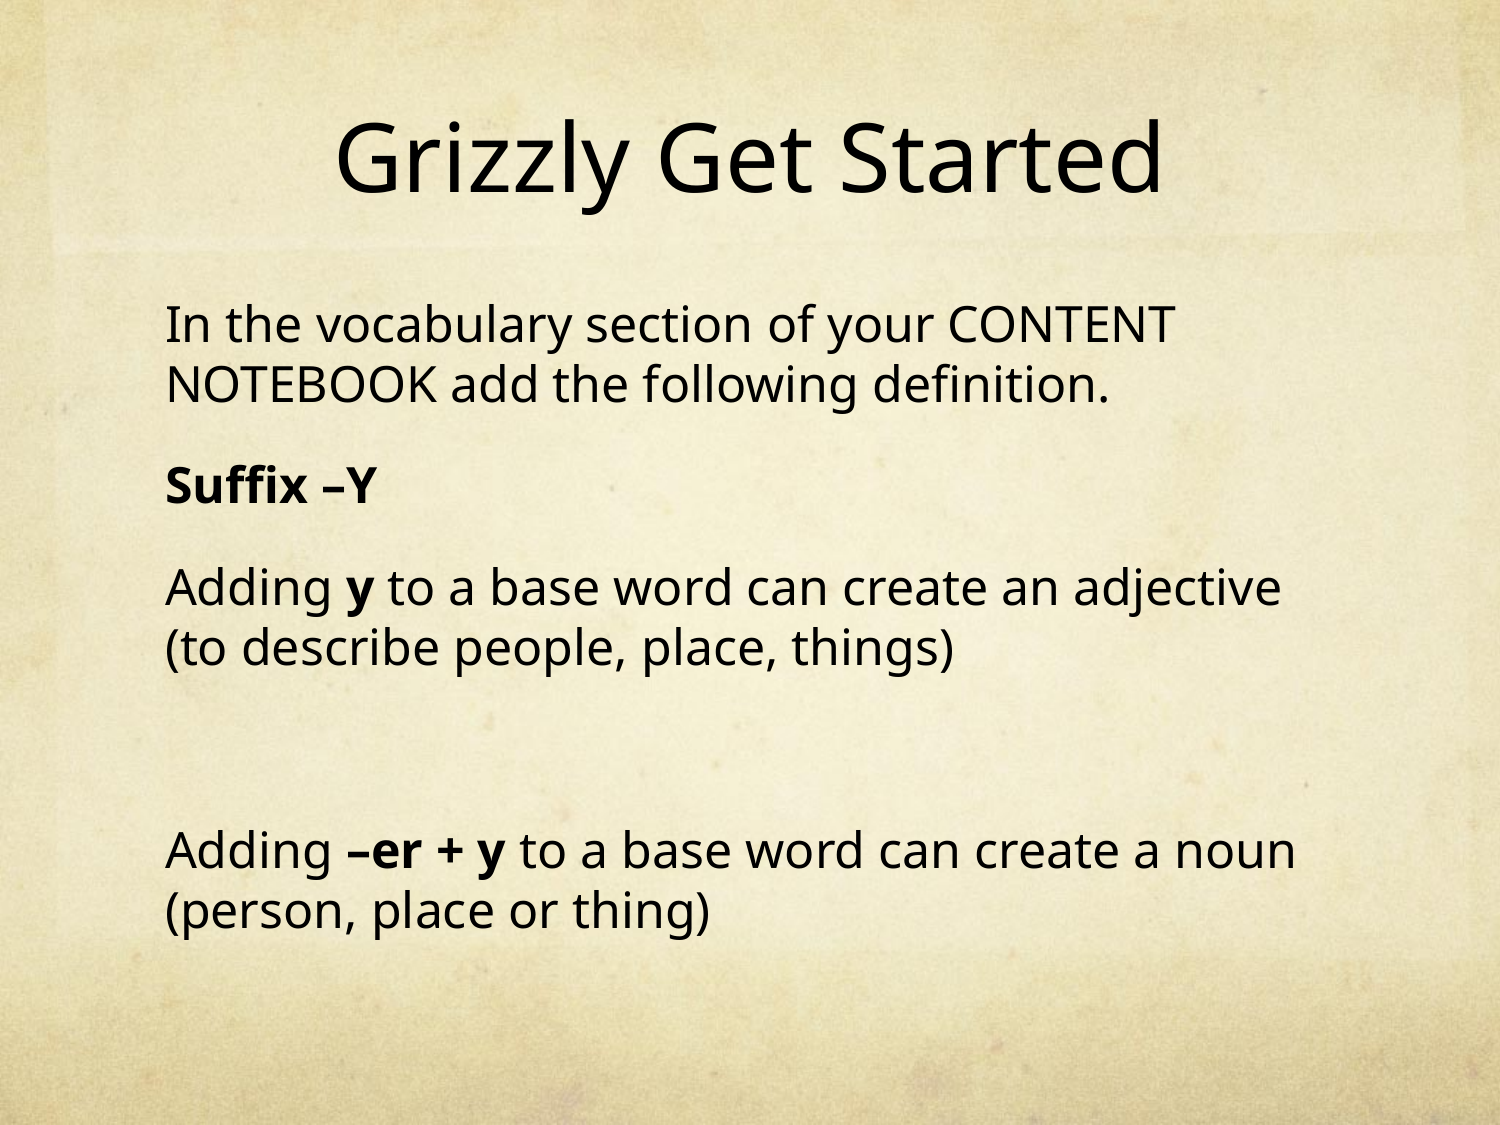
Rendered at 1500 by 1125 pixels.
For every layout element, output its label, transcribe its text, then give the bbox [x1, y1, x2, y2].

list In the vocabulary section of your CONTENT NOTEBOOK add the following definition. Suffix –Y Adding y to a base word can create an adjective (to describe people, place, things) Adding –er + y to a base word can create a noun (person, place or thing) [150, 284, 1350, 950]
title Grizzly Get Started [150, 82, 1350, 225]
picture [0, 0, 1500, 1125]
